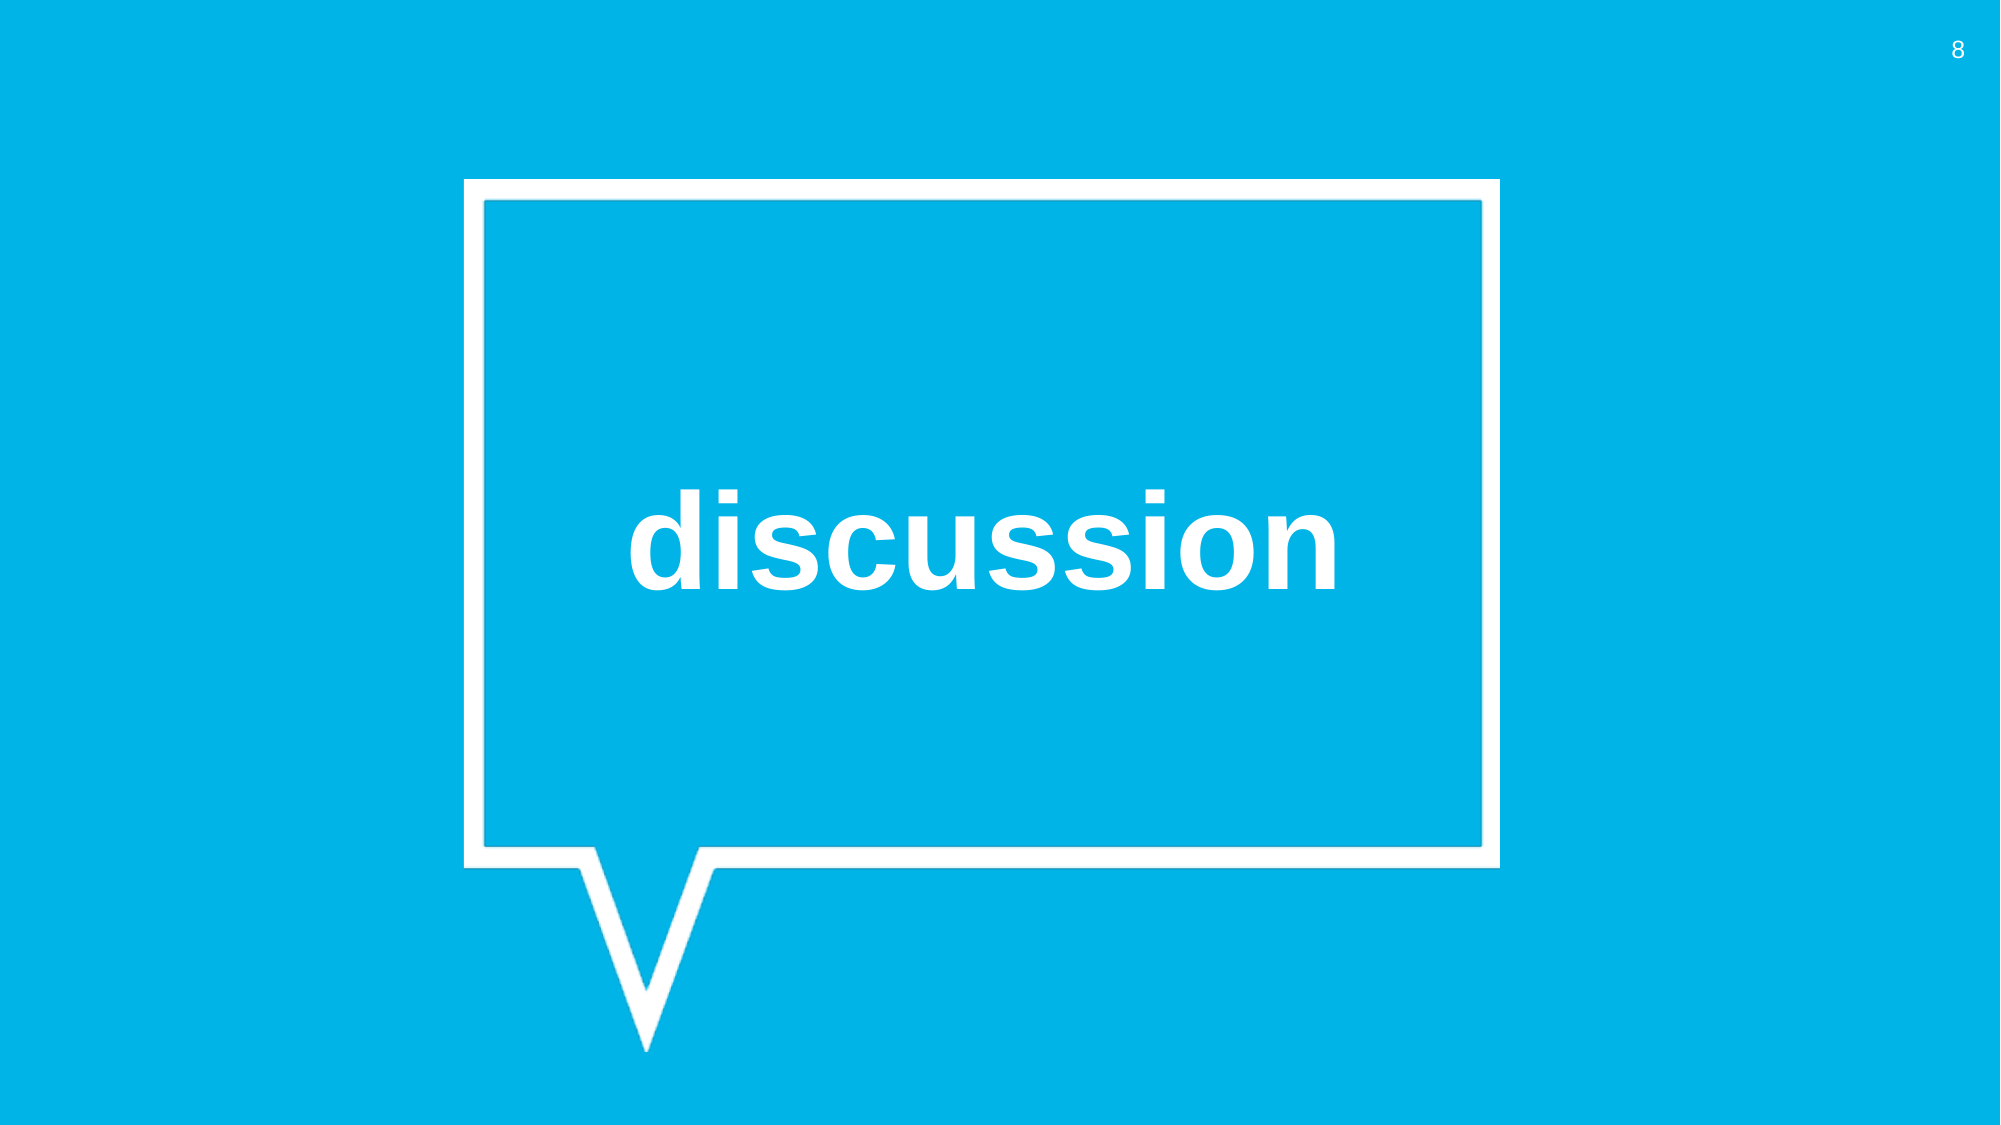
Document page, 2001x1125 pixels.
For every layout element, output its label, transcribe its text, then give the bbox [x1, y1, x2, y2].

slide_number 8 [1911, 18, 1981, 79]
picture [464, 180, 1499, 1051]
